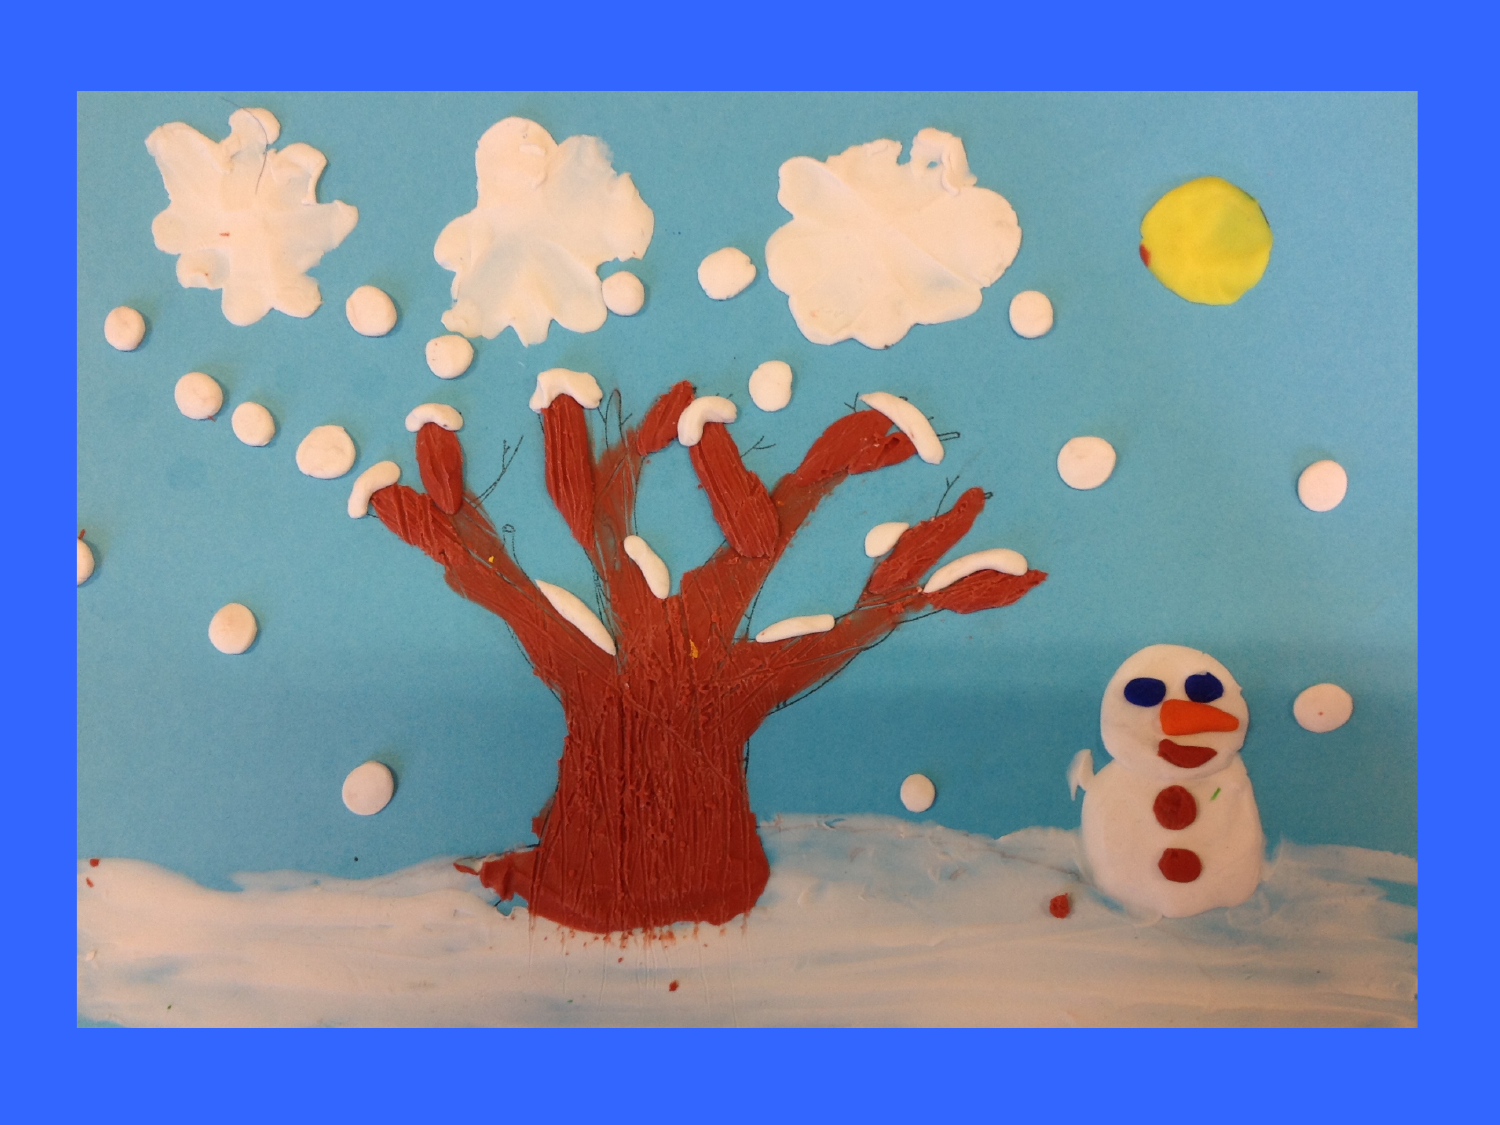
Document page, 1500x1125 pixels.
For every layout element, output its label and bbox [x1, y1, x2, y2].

picture [76, 90, 1419, 1028]
